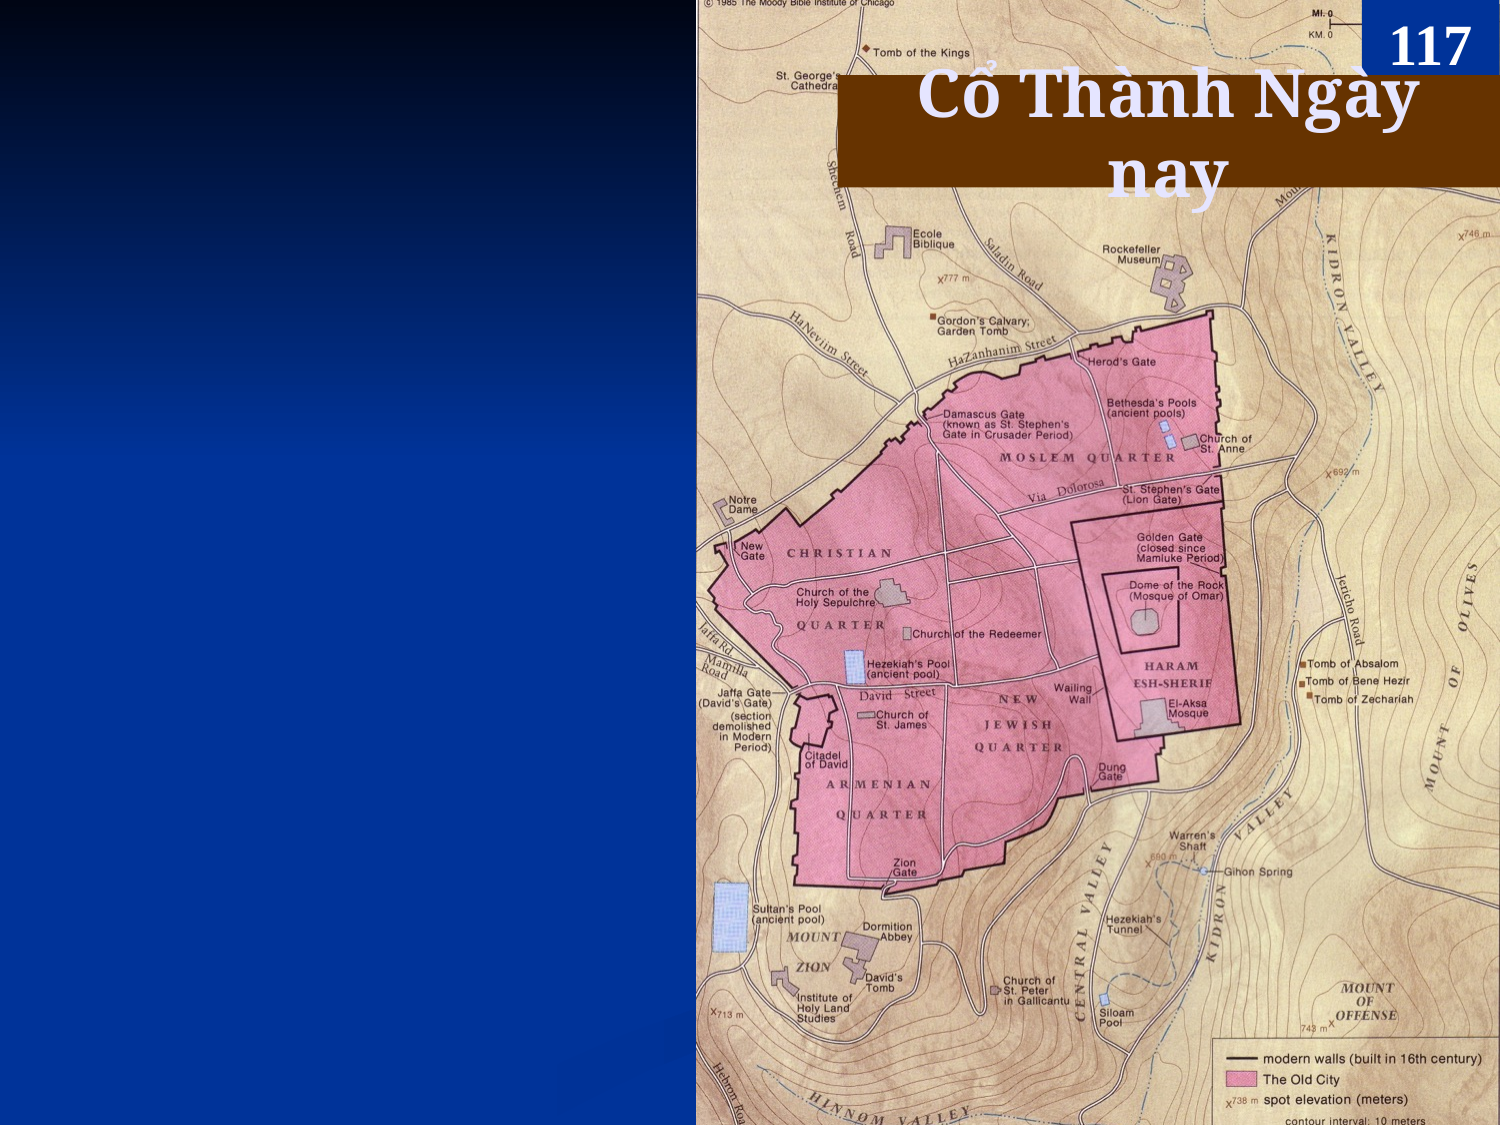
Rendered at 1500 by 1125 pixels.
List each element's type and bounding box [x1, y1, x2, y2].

picture [696, 0, 1500, 1125]
